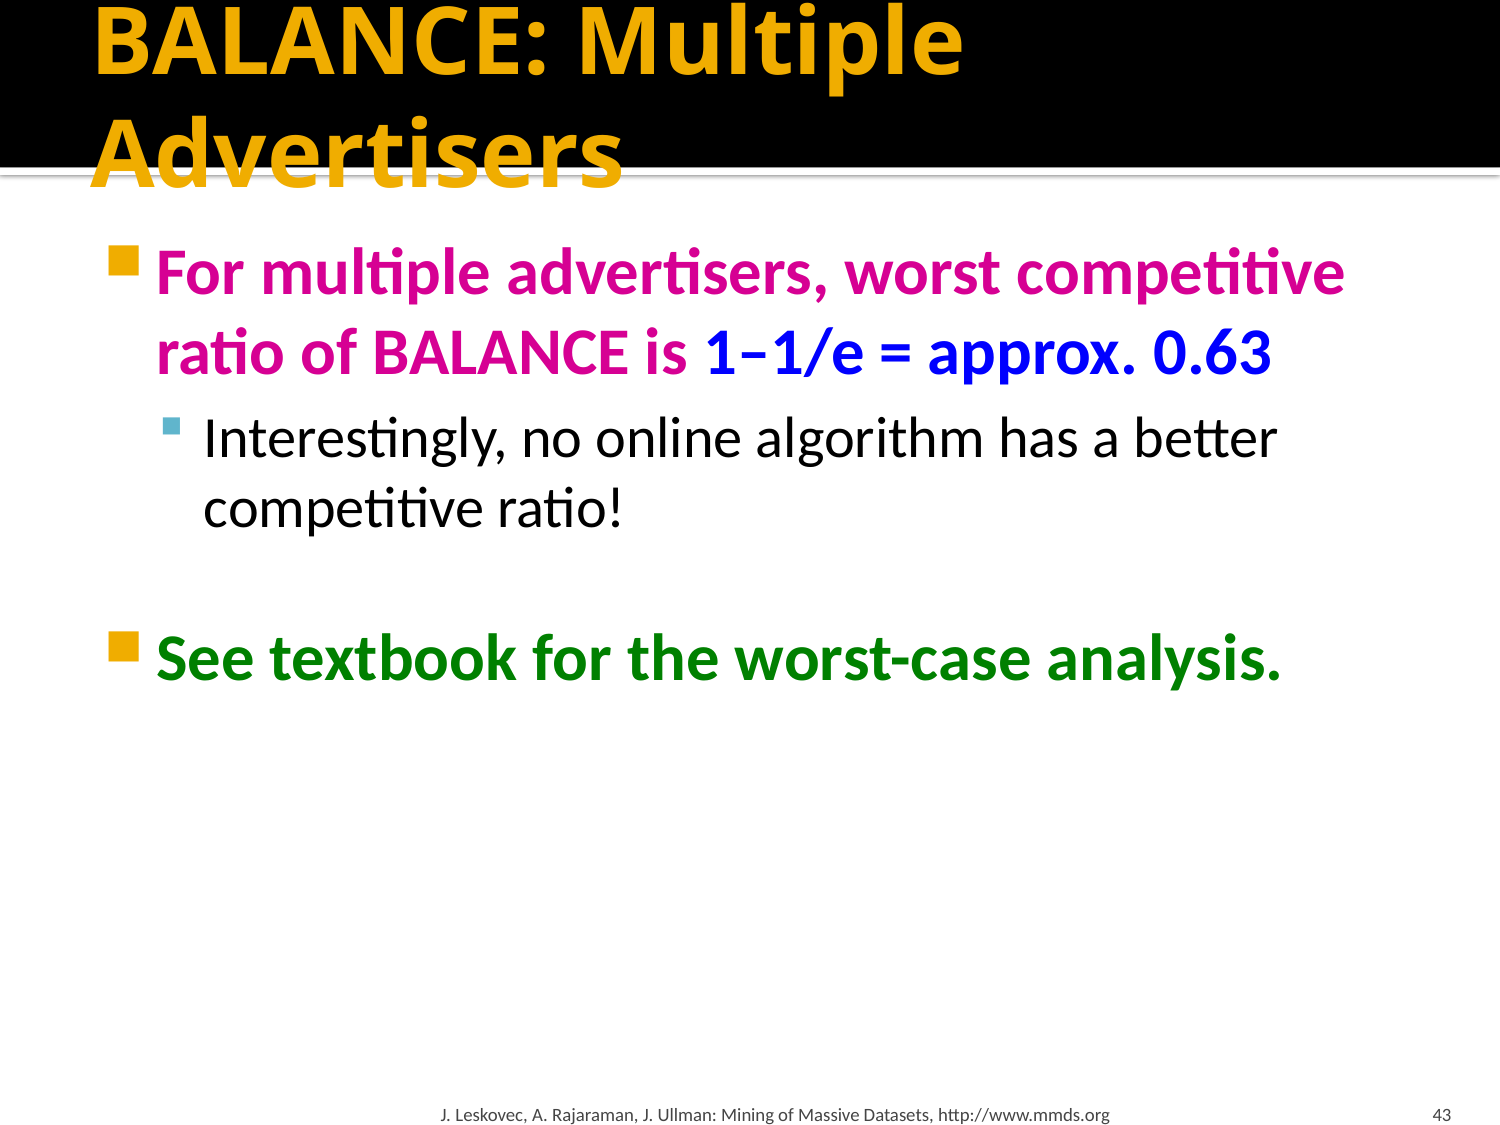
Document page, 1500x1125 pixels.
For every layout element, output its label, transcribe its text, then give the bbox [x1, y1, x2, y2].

list For multiple advertisers, worst competitive ratio of BALANCE is 1–1/e = approx. 0.63 Interestingly, no online algorithm has a better competitive ratio! See textbook for the worst-case analysis. [75, 212, 1425, 1075]
slide_number 43 [1345, 1080, 1467, 1125]
footer J. Leskovec, A. Rajaraman, J. Ullman: Mining of Massive Datasets, http://www.mmds.org [433, 1080, 1337, 1125]
title BALANCE: Multiple Advertisers [75, 12, 1425, 175]
